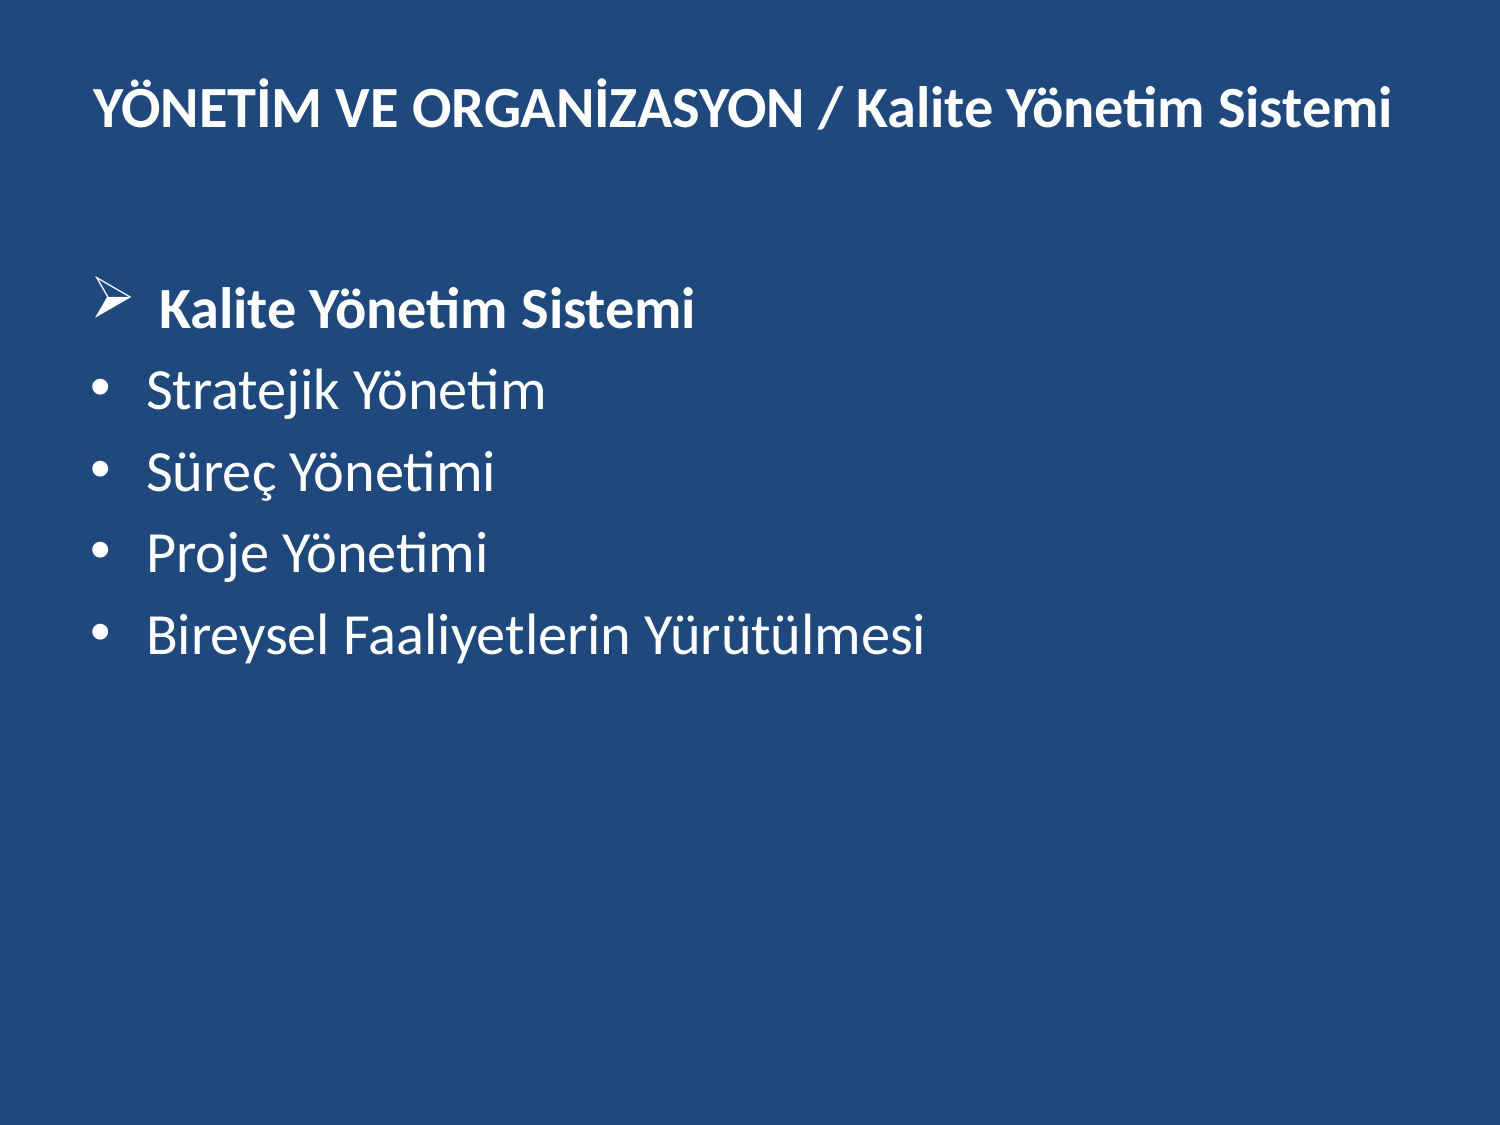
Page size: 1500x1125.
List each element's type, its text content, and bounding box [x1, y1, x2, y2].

title YÖNETİM VE ORGANİZASYON / Kalite Yönetim Sistemi [75, 45, 1425, 233]
list Kalite Yönetim Sistemi Stratejik Yönetim Süreç Yönetimi Proje Yönetimi Bireysel Faaliyetlerin Yürütülmesi [75, 262, 1425, 1005]
